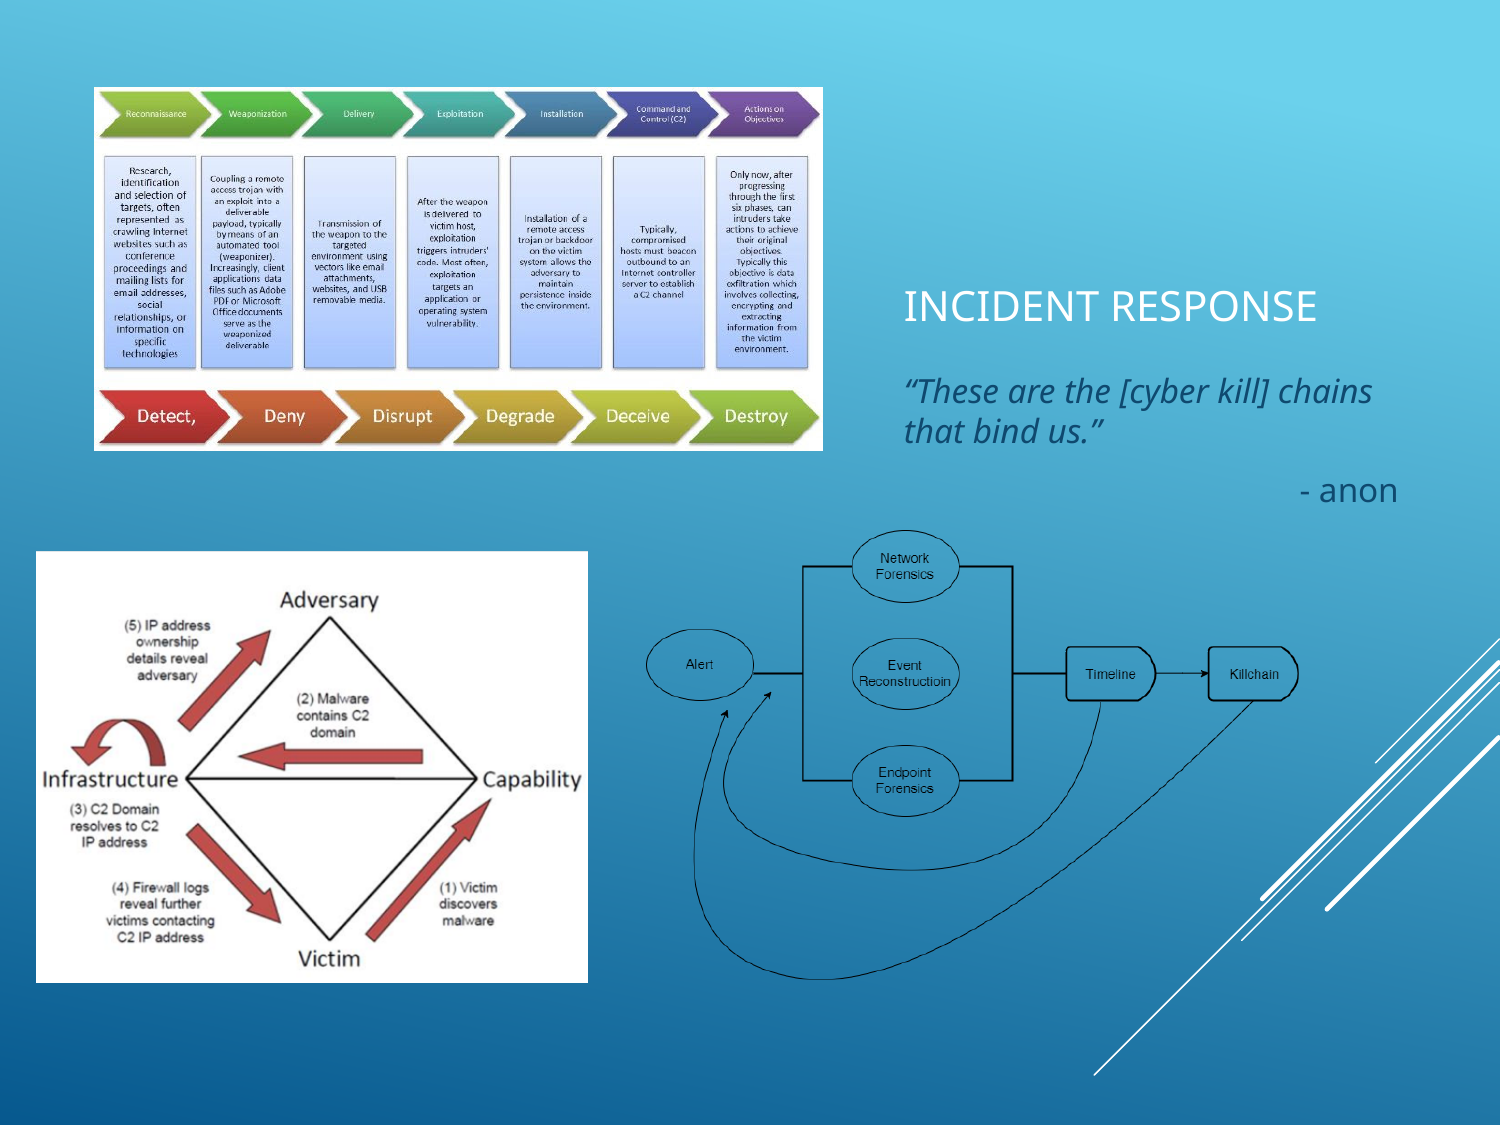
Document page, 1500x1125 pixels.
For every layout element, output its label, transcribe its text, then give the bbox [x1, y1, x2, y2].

list “These are the [cyber kill] chains that bind us.” - anon [888, 362, 1414, 706]
picture [637, 529, 1300, 1004]
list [93, 87, 823, 451]
picture [36, 550, 588, 983]
title Incident Response [888, 87, 1414, 338]
